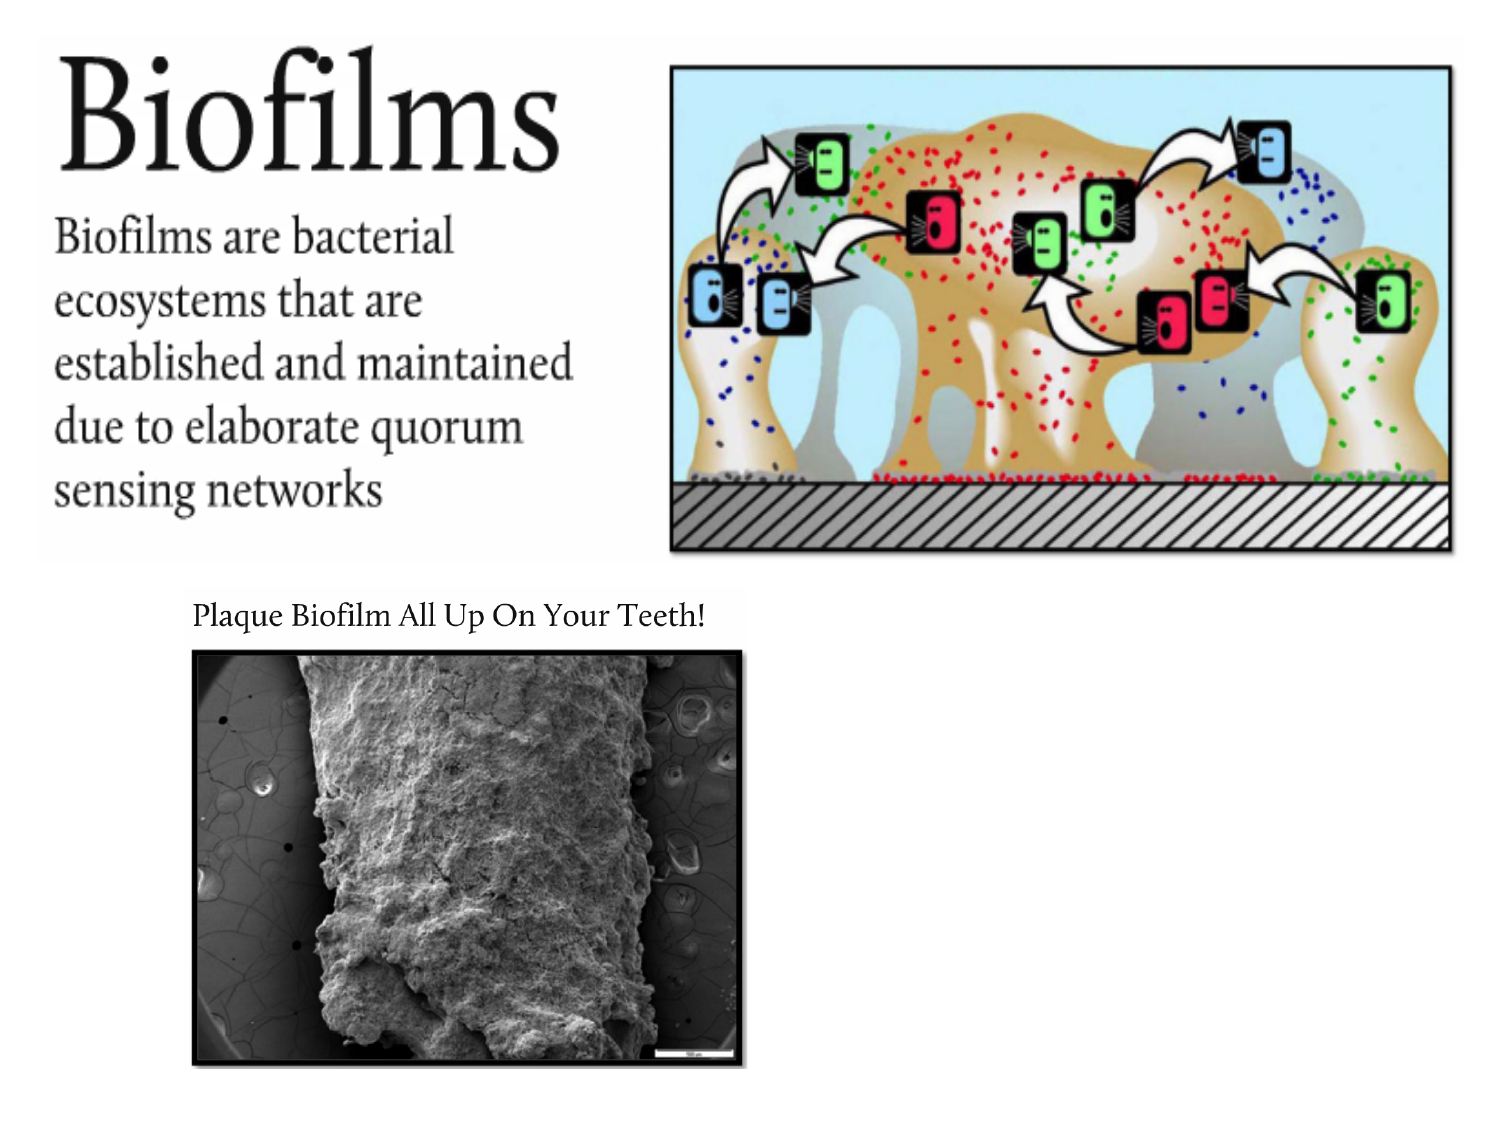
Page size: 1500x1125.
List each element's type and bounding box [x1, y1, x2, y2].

picture [184, 587, 748, 1069]
picture [38, 35, 1465, 563]
